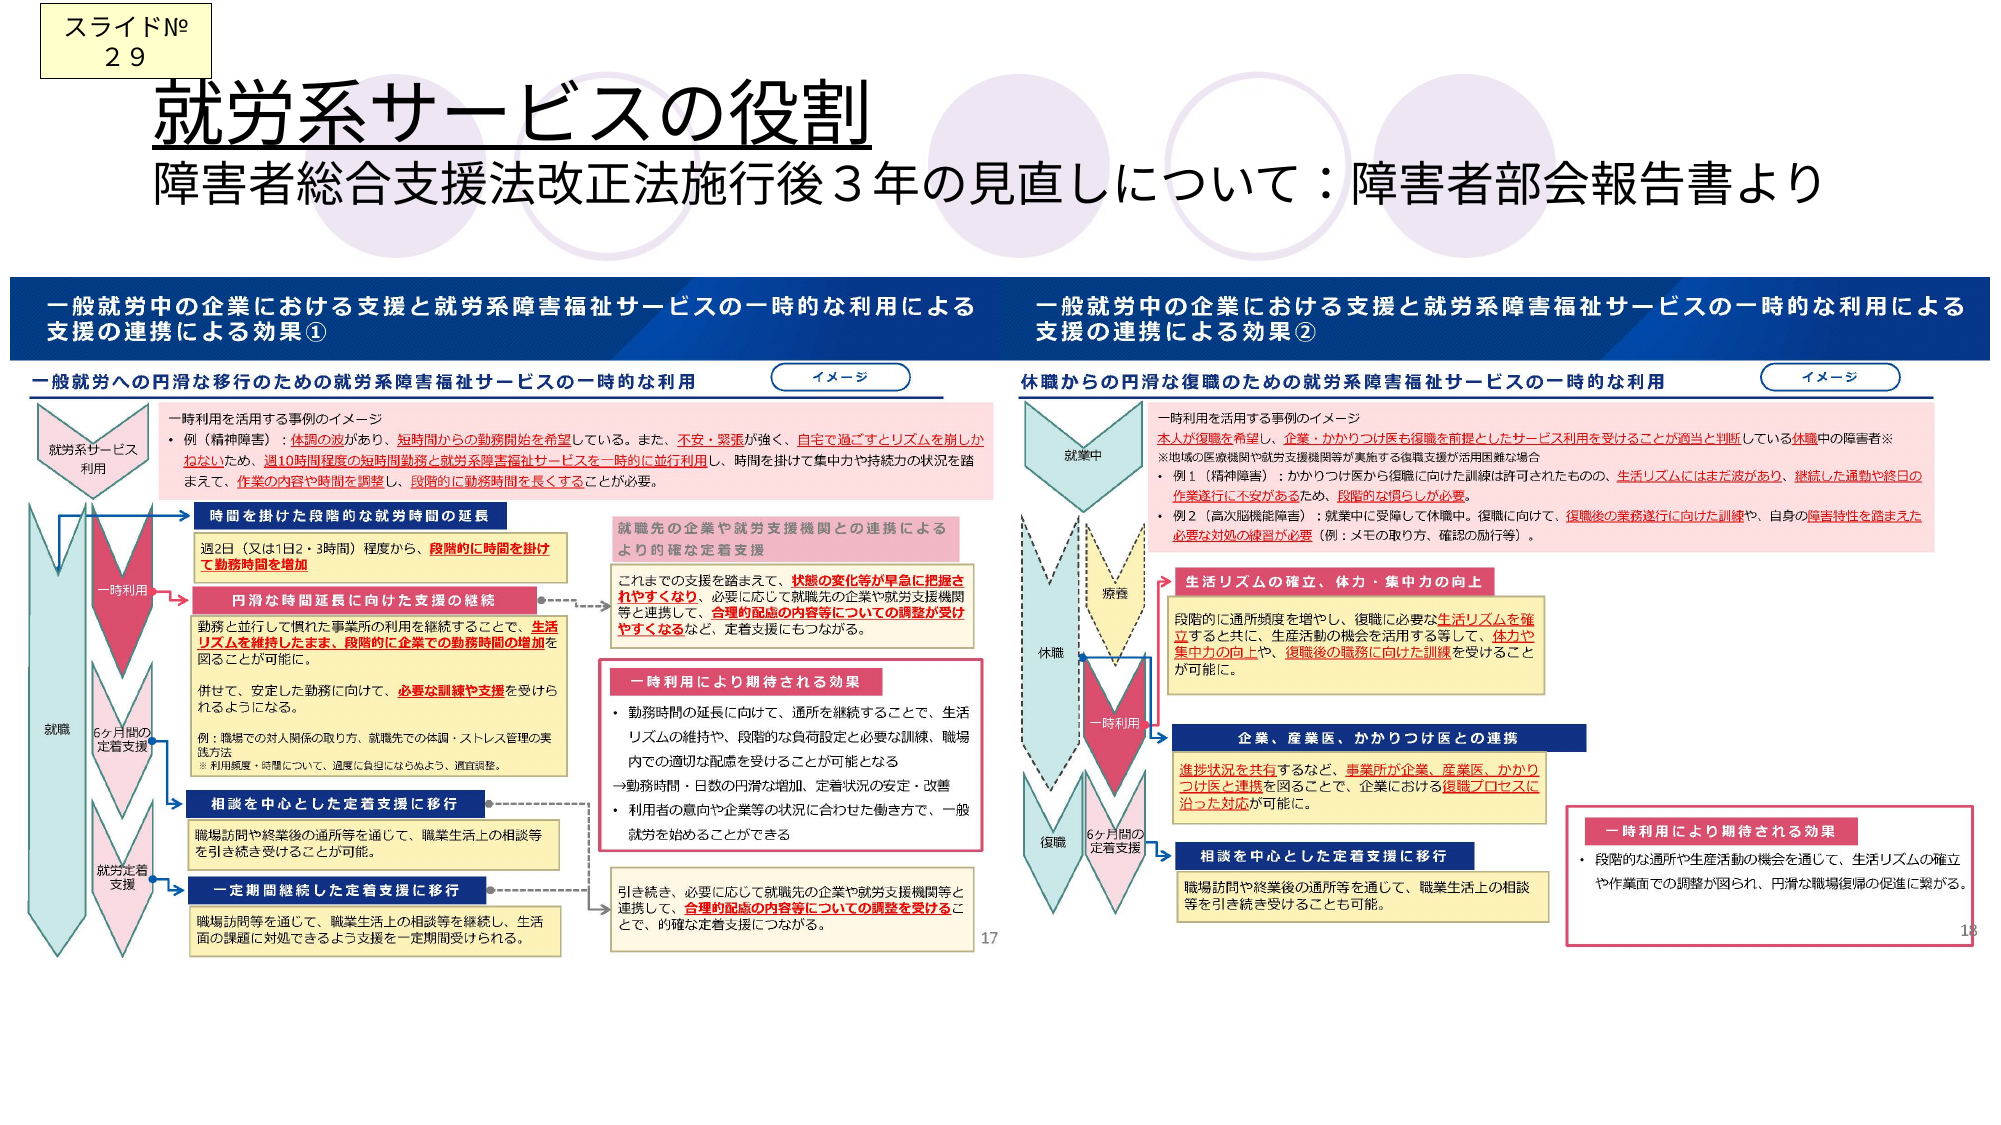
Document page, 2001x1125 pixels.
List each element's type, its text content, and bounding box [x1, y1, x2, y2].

title 就労系サービスの役割 障害者総合支援法改正法施行後３年の見直しについて：障害者部会報告書より [137, 59, 1863, 276]
text_box スライド№２９ [40, 3, 212, 79]
picture [10, 276, 1990, 963]
